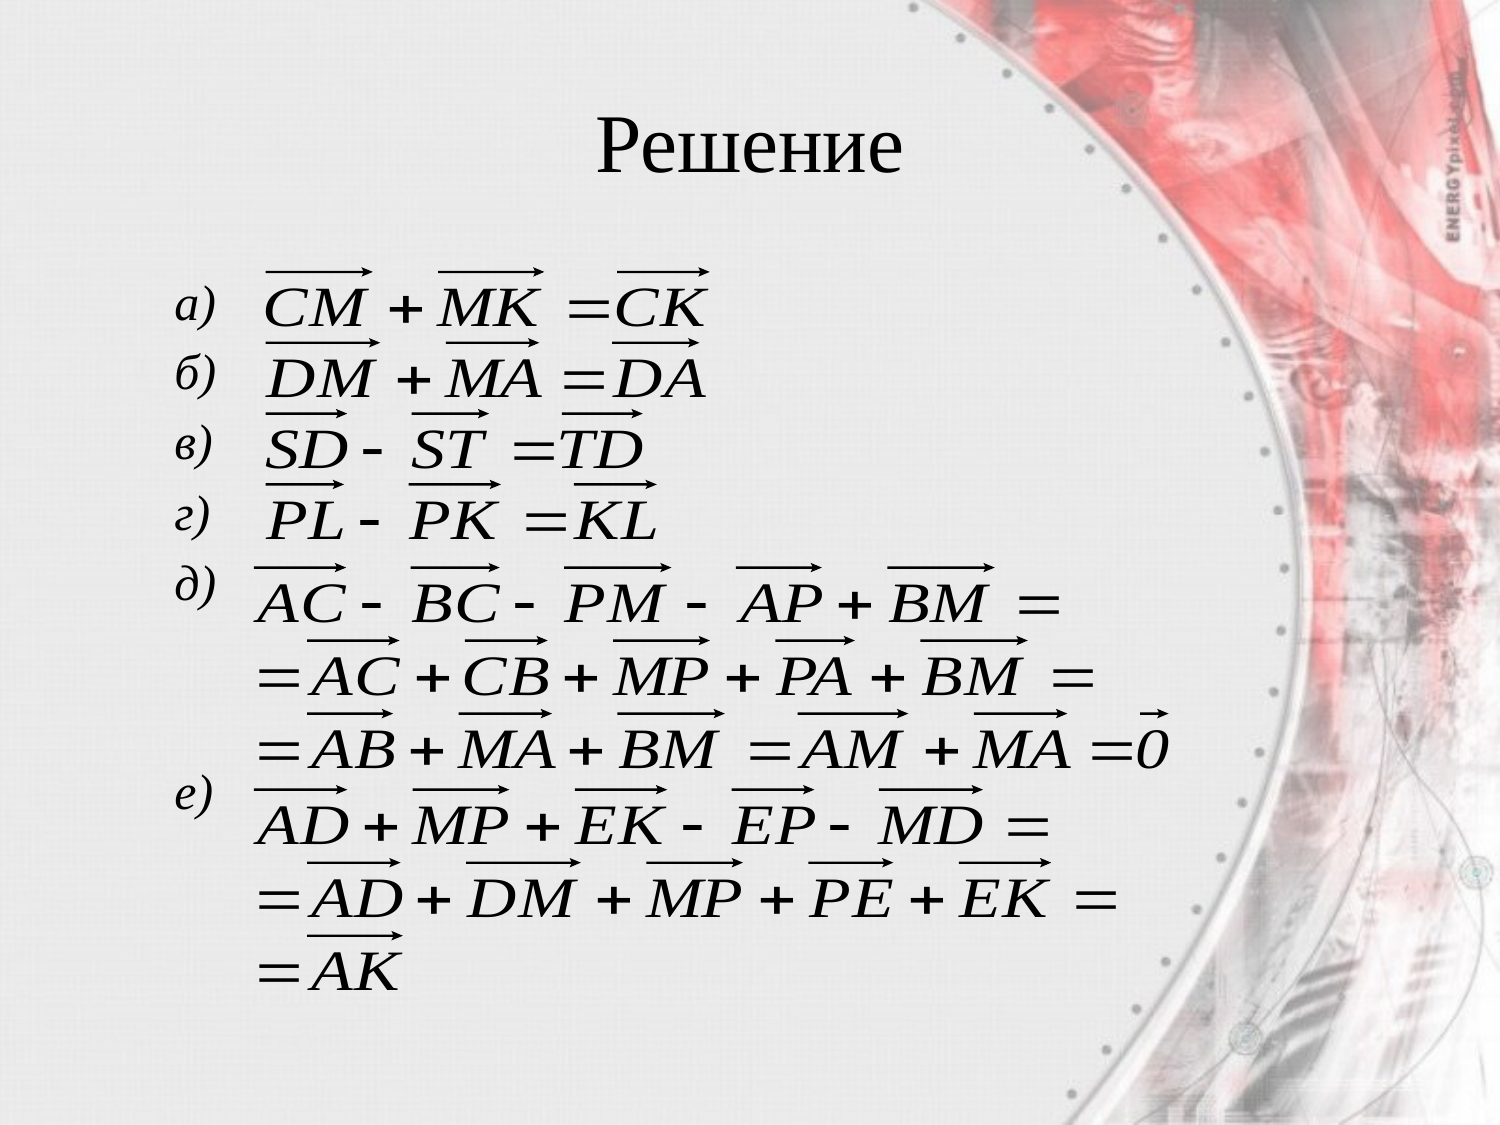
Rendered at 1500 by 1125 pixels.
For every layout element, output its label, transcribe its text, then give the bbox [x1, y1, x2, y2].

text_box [253, 326, 716, 408]
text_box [241, 552, 1181, 781]
list а) б) в) г) д) е) [663, 262, 1341, 1005]
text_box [253, 255, 726, 342]
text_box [253, 467, 670, 549]
picture [0, 0, 1500, 1125]
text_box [241, 774, 1119, 1004]
title Решение [75, 45, 1425, 233]
list а) б) в) г) д) е) [159, 262, 248, 1005]
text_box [253, 396, 658, 467]
